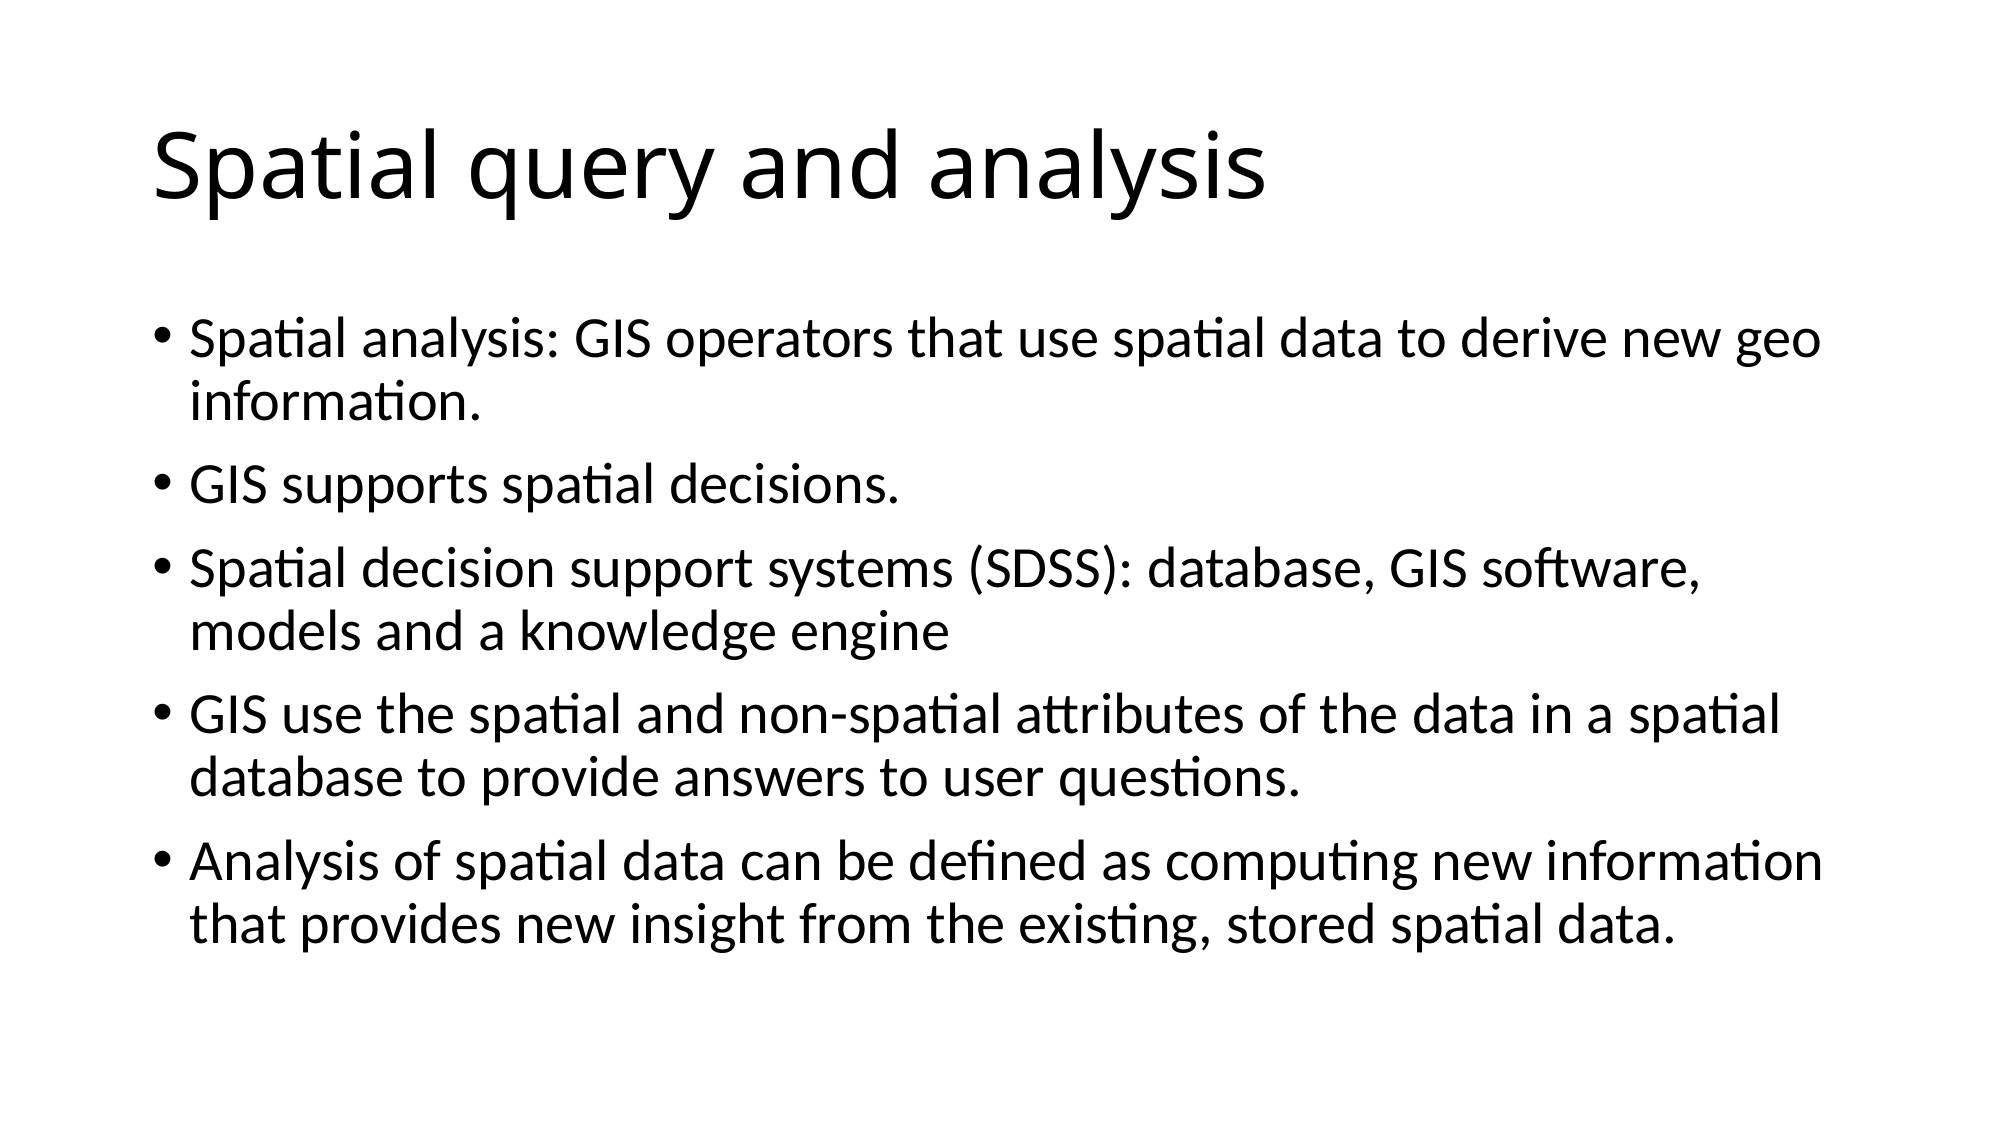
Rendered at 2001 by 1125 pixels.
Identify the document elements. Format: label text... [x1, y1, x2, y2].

title Spatial query and analysis [137, 59, 1863, 278]
list Spatial analysis: GIS operators that use spatial data to derive new geo information. GIS supports spatial decisions. Spatial decision support systems (SDSS): database, GIS software, models and a knowledge engine GIS use the spatial and non-spatial attributes of the data in a spatial database to provide answers to user questions. Analysis of spatial data can be defined as computing new information that provides new insight from the existing, stored spatial data. [137, 299, 1863, 1014]
